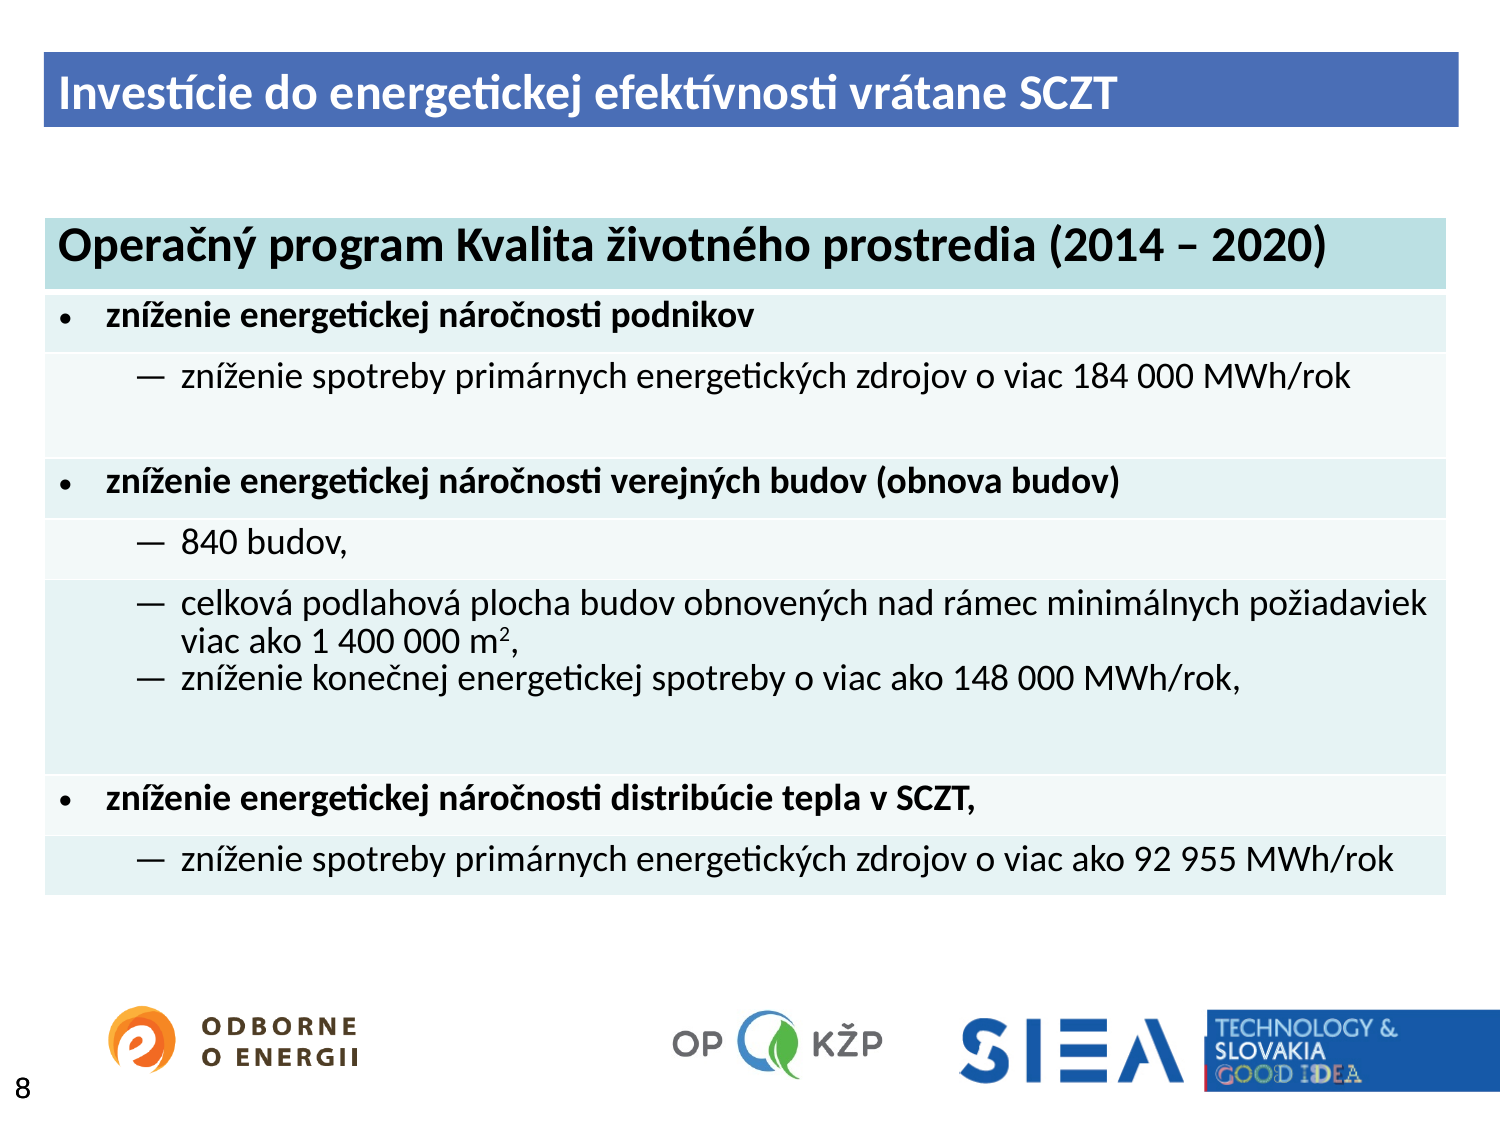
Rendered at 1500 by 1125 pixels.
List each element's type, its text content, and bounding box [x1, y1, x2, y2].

text_box Investície do energetickej efektívnosti vrátane SCZT [43, 52, 1459, 127]
picture [671, 1009, 883, 1080]
table_cell zníženie spotreby primárnych energetických zdrojov o viac 184 000 MWh/rok [45, 354, 1446, 457]
table_header Operačný program Kvalita životného prostredia (2014 – 2020) [45, 218, 1446, 289]
table_cell 840 budov, [45, 520, 1446, 579]
table_cell zníženie energetickej náročnosti podnikov [45, 295, 1446, 352]
table_cell celková podlahová plocha budov obnovených nad rámec minimálnych požiadaviek viac ako 1 400 000 m2, zníženie konečnej energetickej spotreby o viac ako 148 000 MWh/rok, [45, 580, 1446, 774]
table_cell zníženie spotreby primárnych energetických zdrojov o viac ako 92 955 MWh/rok [45, 836, 1446, 895]
picture [100, 994, 373, 1083]
table_cell zníženie energetickej náročnosti distribúcie tepla v SCZT, [45, 776, 1446, 835]
text_box 8 [0, 1061, 124, 1125]
picture [959, 1009, 1500, 1092]
table_cell zníženie energetickej náročnosti verejných budov (obnova budov) [45, 459, 1446, 518]
